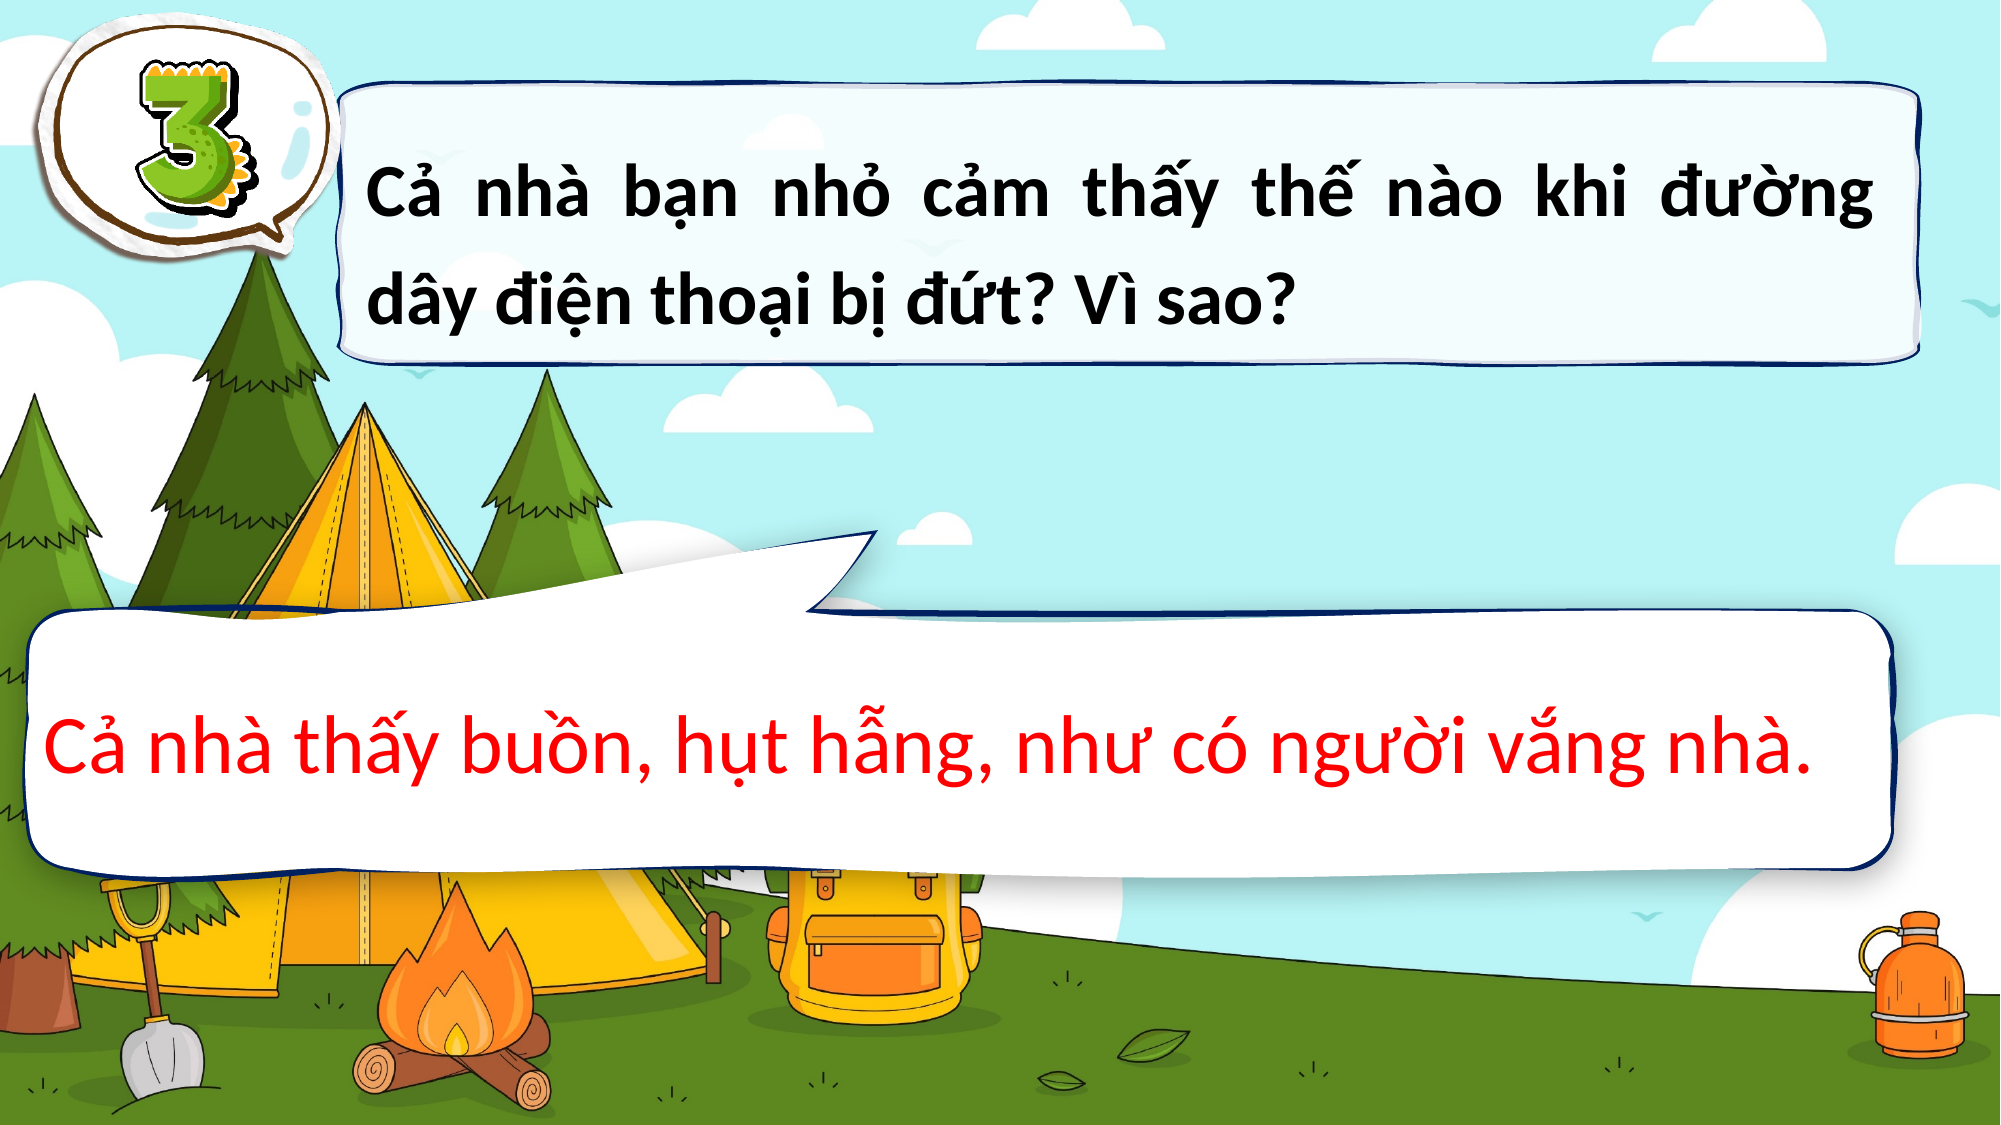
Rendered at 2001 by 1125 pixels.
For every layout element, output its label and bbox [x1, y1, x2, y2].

text_box [29, 12, 341, 266]
picture [0, 0, 2000, 1125]
text_box [258, 83, 1918, 363]
